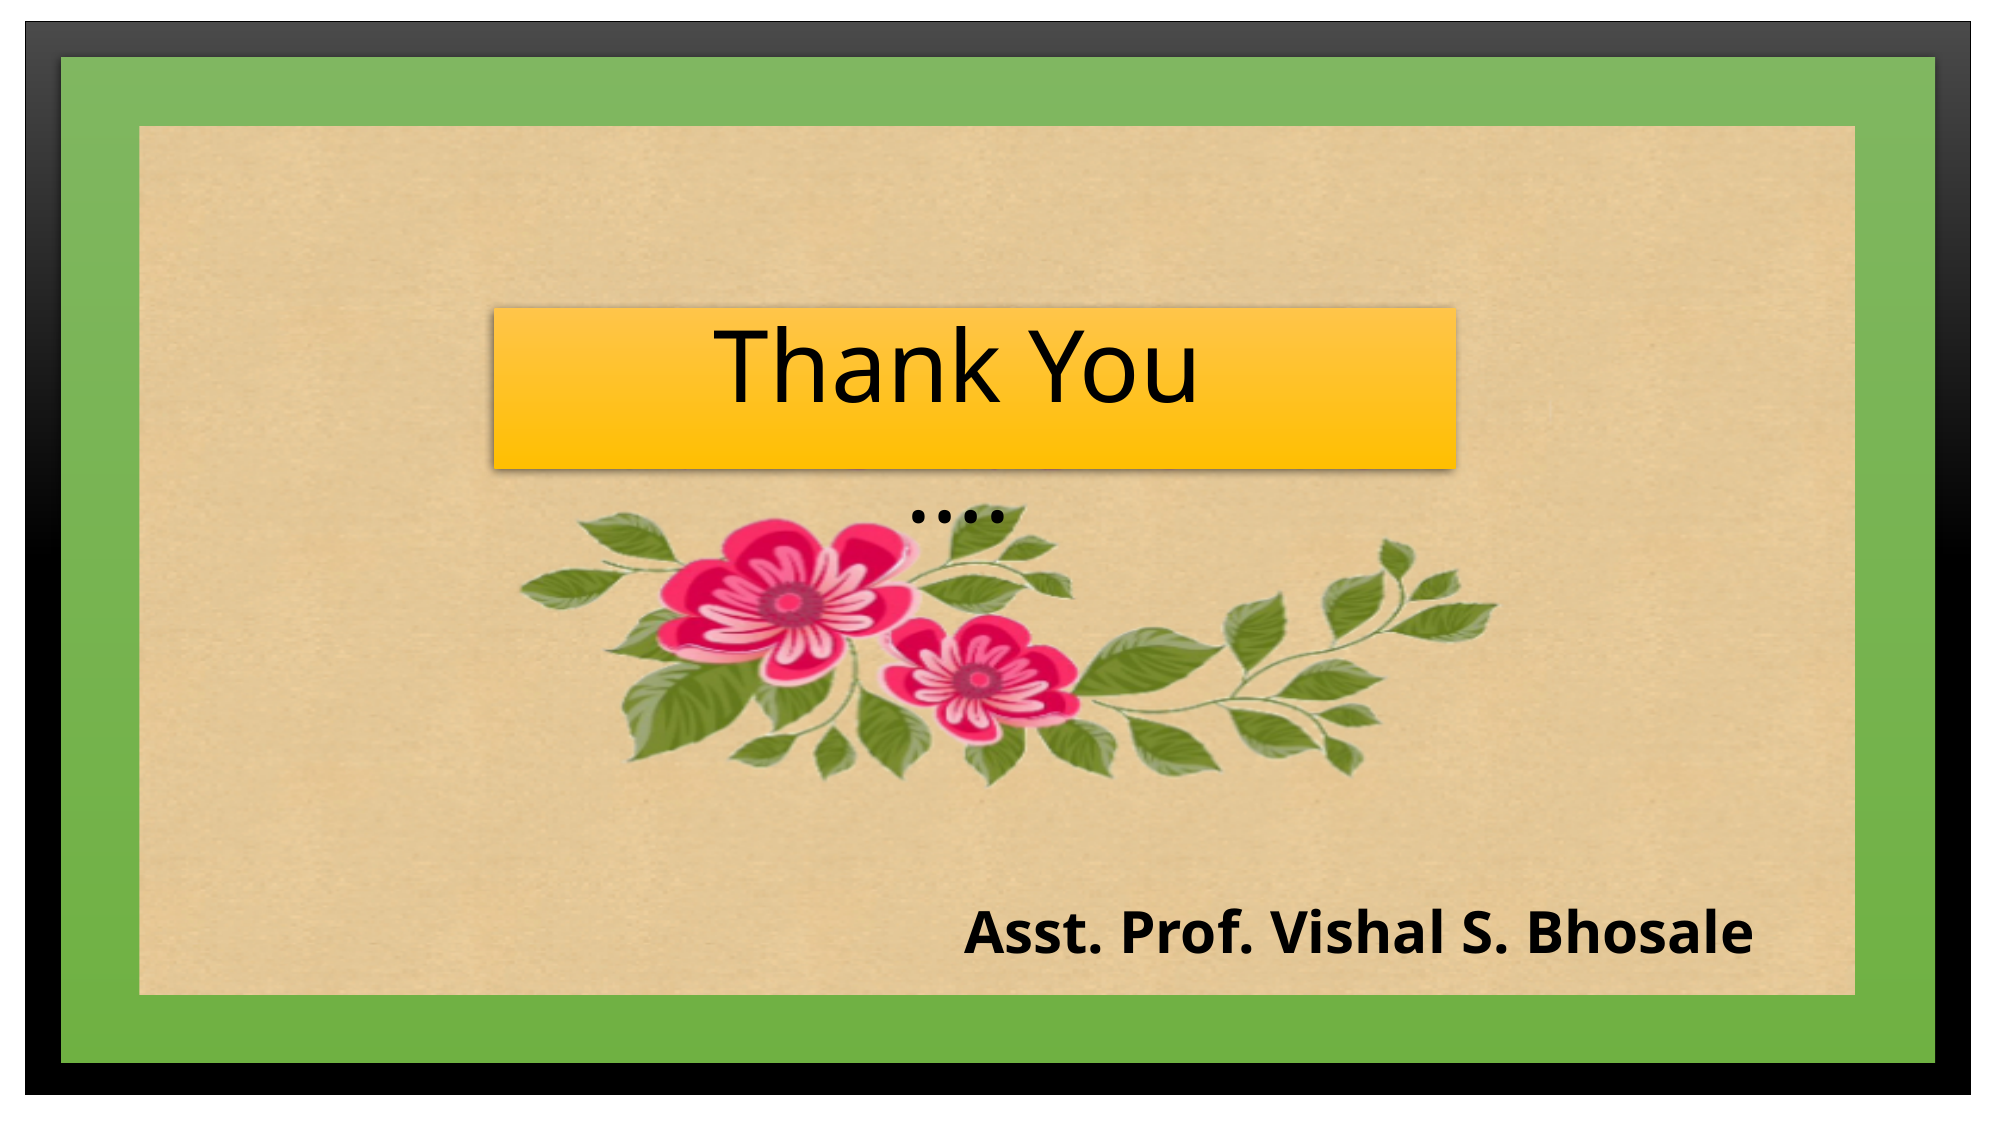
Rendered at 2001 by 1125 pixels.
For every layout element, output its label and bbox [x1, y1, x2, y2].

picture [139, 126, 1855, 995]
text_box [25, 21, 1971, 1095]
text_box [61, 57, 1936, 1063]
